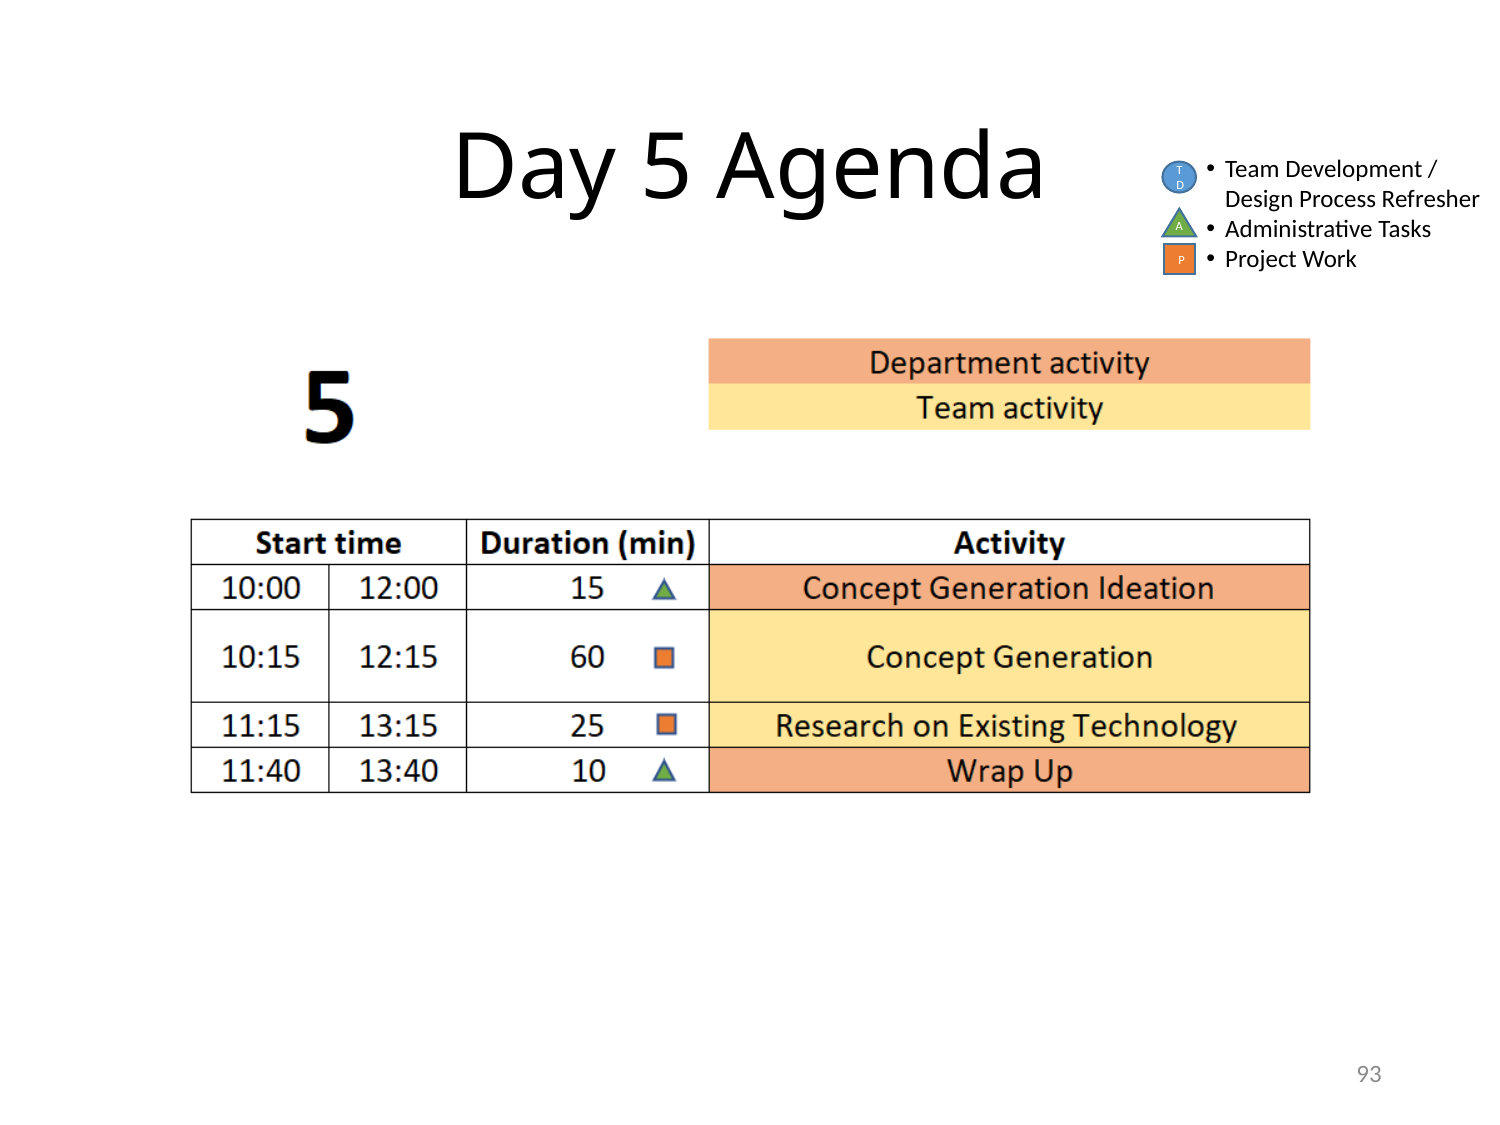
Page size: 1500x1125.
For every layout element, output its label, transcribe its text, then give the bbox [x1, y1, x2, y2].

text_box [1162, 145, 1500, 282]
slide_number 93 [1059, 1042, 1397, 1103]
list [103, 299, 1397, 1014]
picture [152, 316, 1348, 837]
title Day 5 Agenda [103, 59, 1397, 278]
